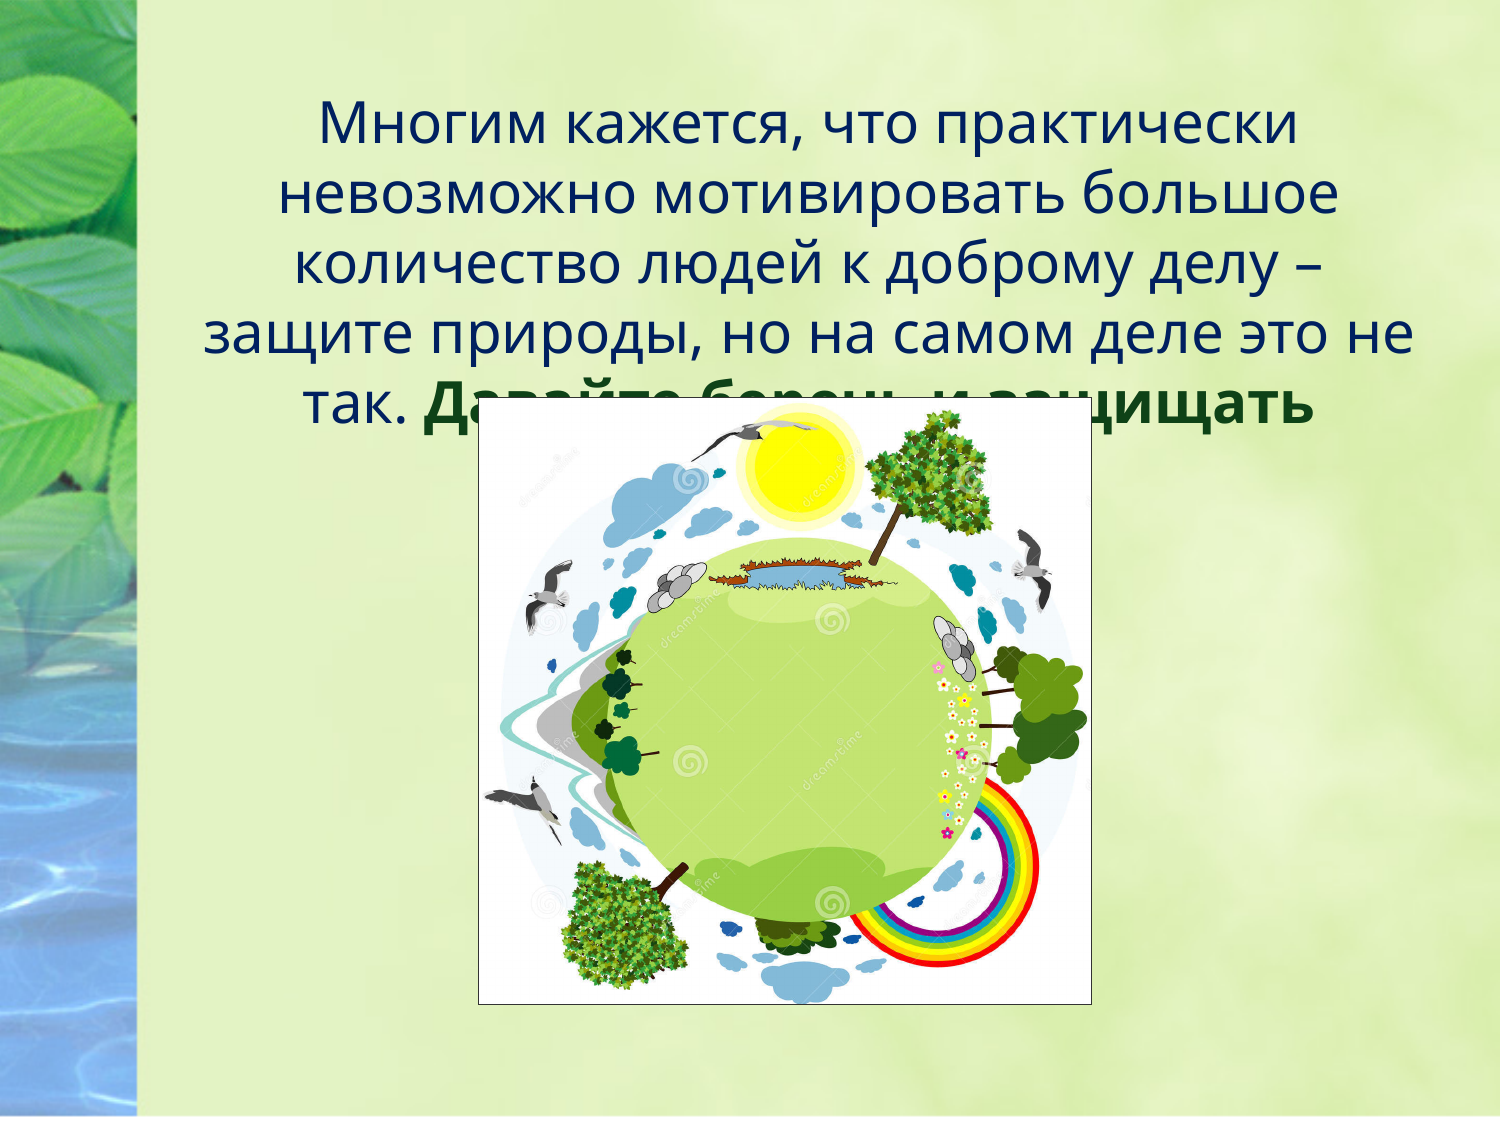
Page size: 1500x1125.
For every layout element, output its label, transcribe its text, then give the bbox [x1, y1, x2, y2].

picture [0, 0, 1500, 1125]
list Многим кажется, что практически невозможно мотивировать большое количество людей к доброму делу – защите природы, но на самом деле это не так. Давайте беречь и защищать природу вместе! [171, 78, 1447, 1005]
